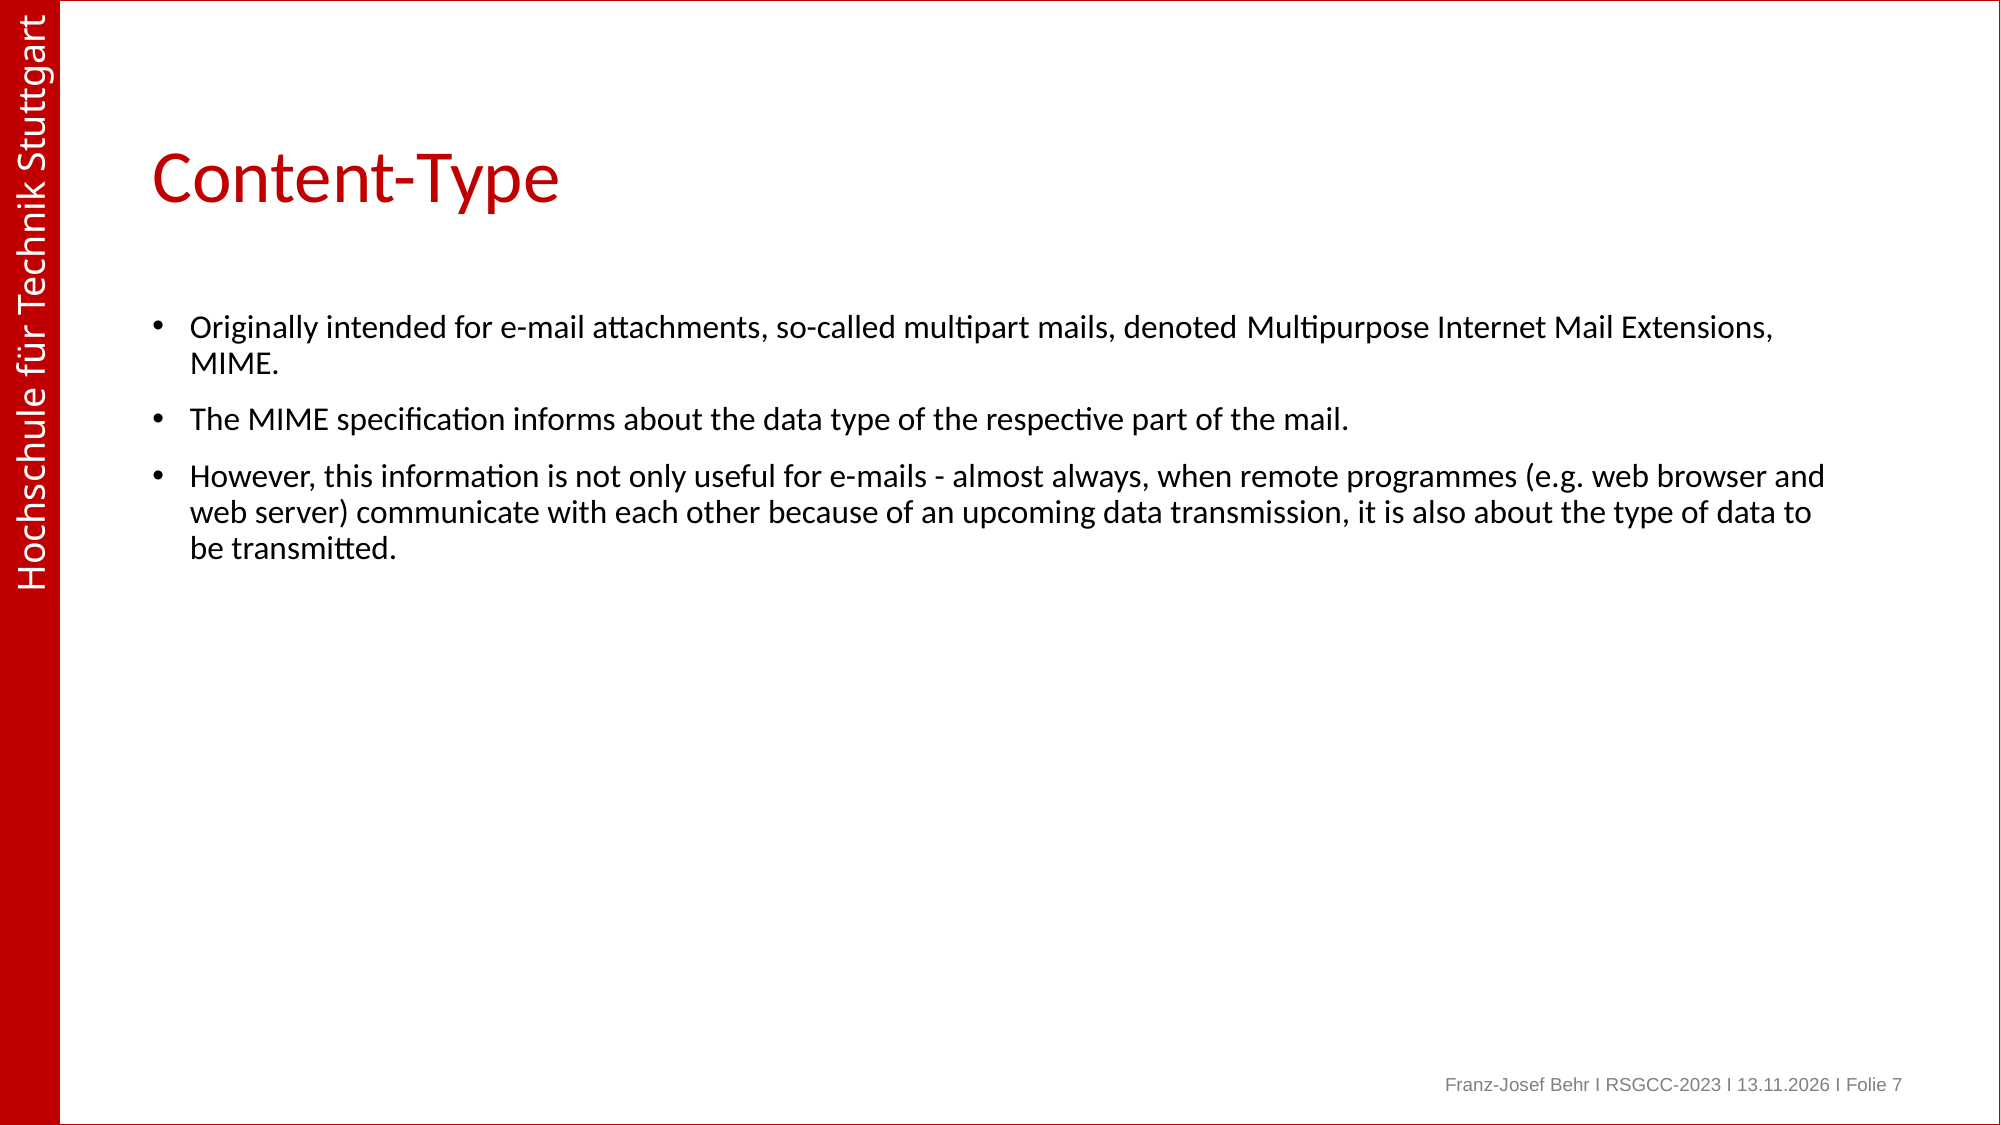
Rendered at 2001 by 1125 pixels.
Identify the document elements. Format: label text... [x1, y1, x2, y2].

title Content-Type [137, 82, 1863, 275]
list Originally intended for e-mail attachments, so-called multipart mails, denoted Multipurpose Internet Mail Extensions, MIME. The MIME specification informs about the data type of the respective part of the mail. However, this information is not only useful for e-mails - almost always, when remote programmes (e.g. web browser and web server) communicate with each other because of an upcoming data transmission, it is also about the type of data to be transmitted. [137, 302, 1863, 1014]
